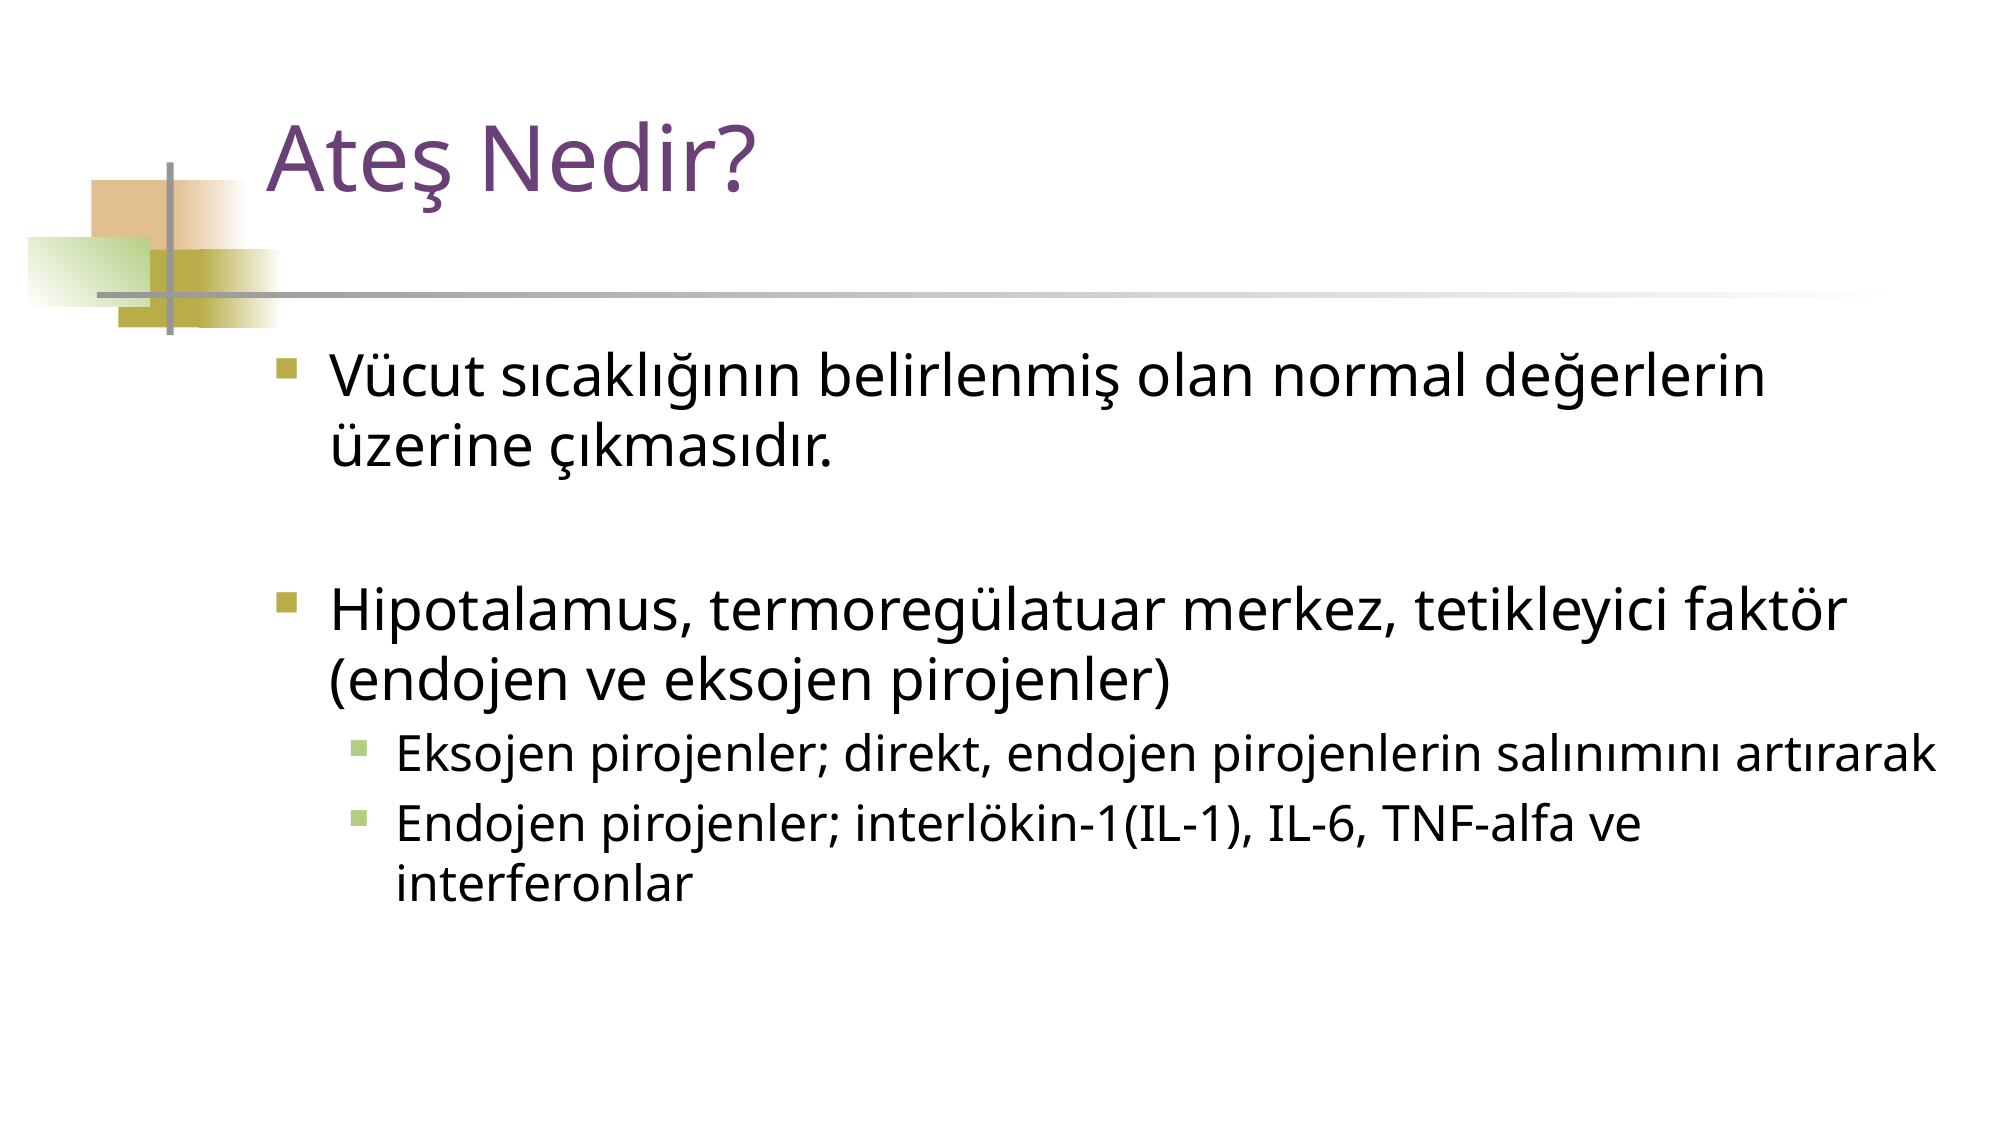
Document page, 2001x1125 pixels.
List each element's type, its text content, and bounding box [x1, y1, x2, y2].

list Vücut sıcaklığının belirlenmiş olan normal değerlerin üzerine çıkmasıdır. Hipotalamus, termoregülatuar merkez, tetikleyici faktör (endojen ve eksojen pirojenler) Eksojen pirojenler; direkt, endojen pirojenlerin salınımını artırarak Endojen pirojenler; interlökin-1(IL-1), IL-6, TNF-alfa ve interferonlar [258, 330, 1959, 1007]
title Ateş Nedir? [251, 34, 1957, 276]
